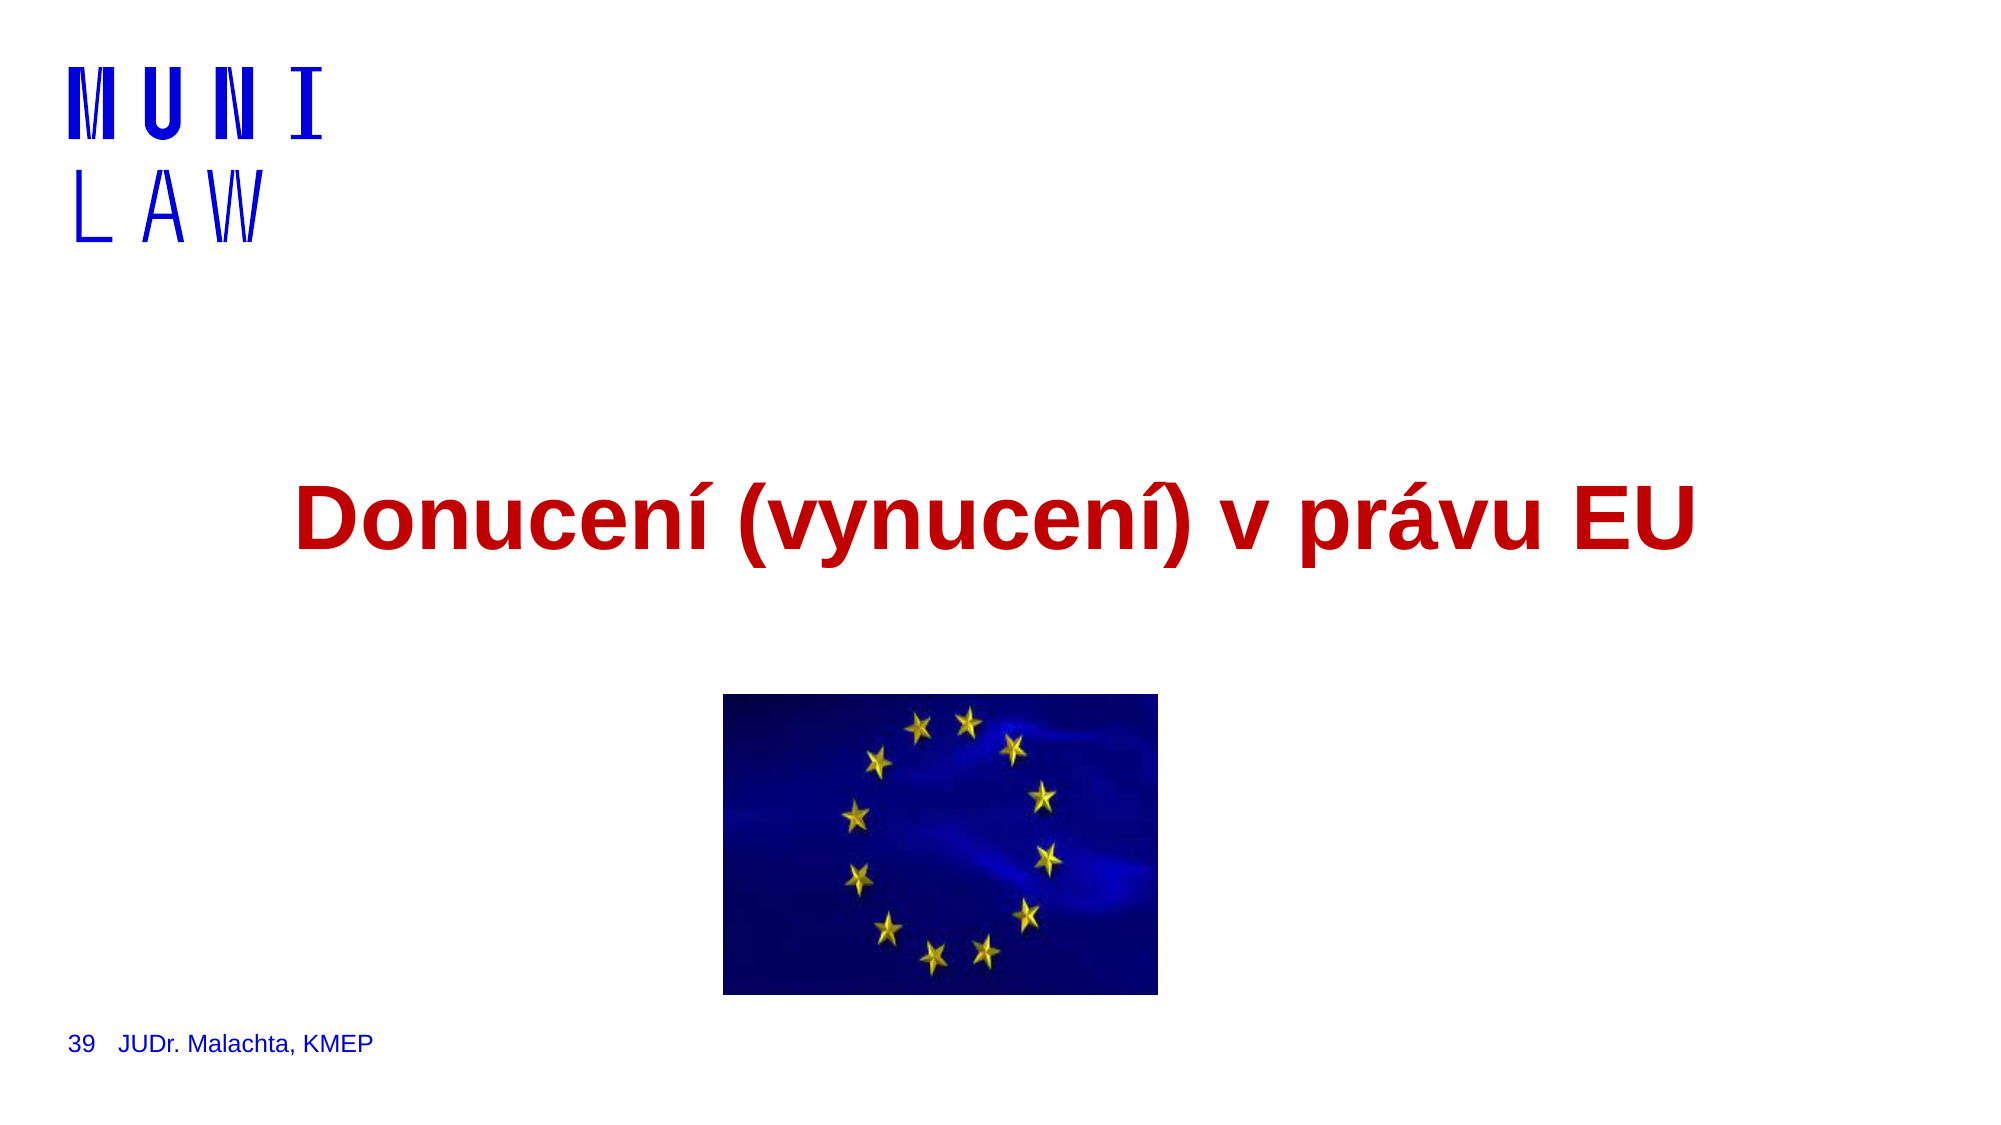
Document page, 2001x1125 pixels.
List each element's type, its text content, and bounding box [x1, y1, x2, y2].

title Donucení (vynucení) v právu EU [65, 475, 1930, 668]
footer JUDr. Malachta, KMEP [118, 1021, 1418, 1063]
picture [723, 694, 1158, 996]
slide_number 39 [67, 1021, 110, 1063]
